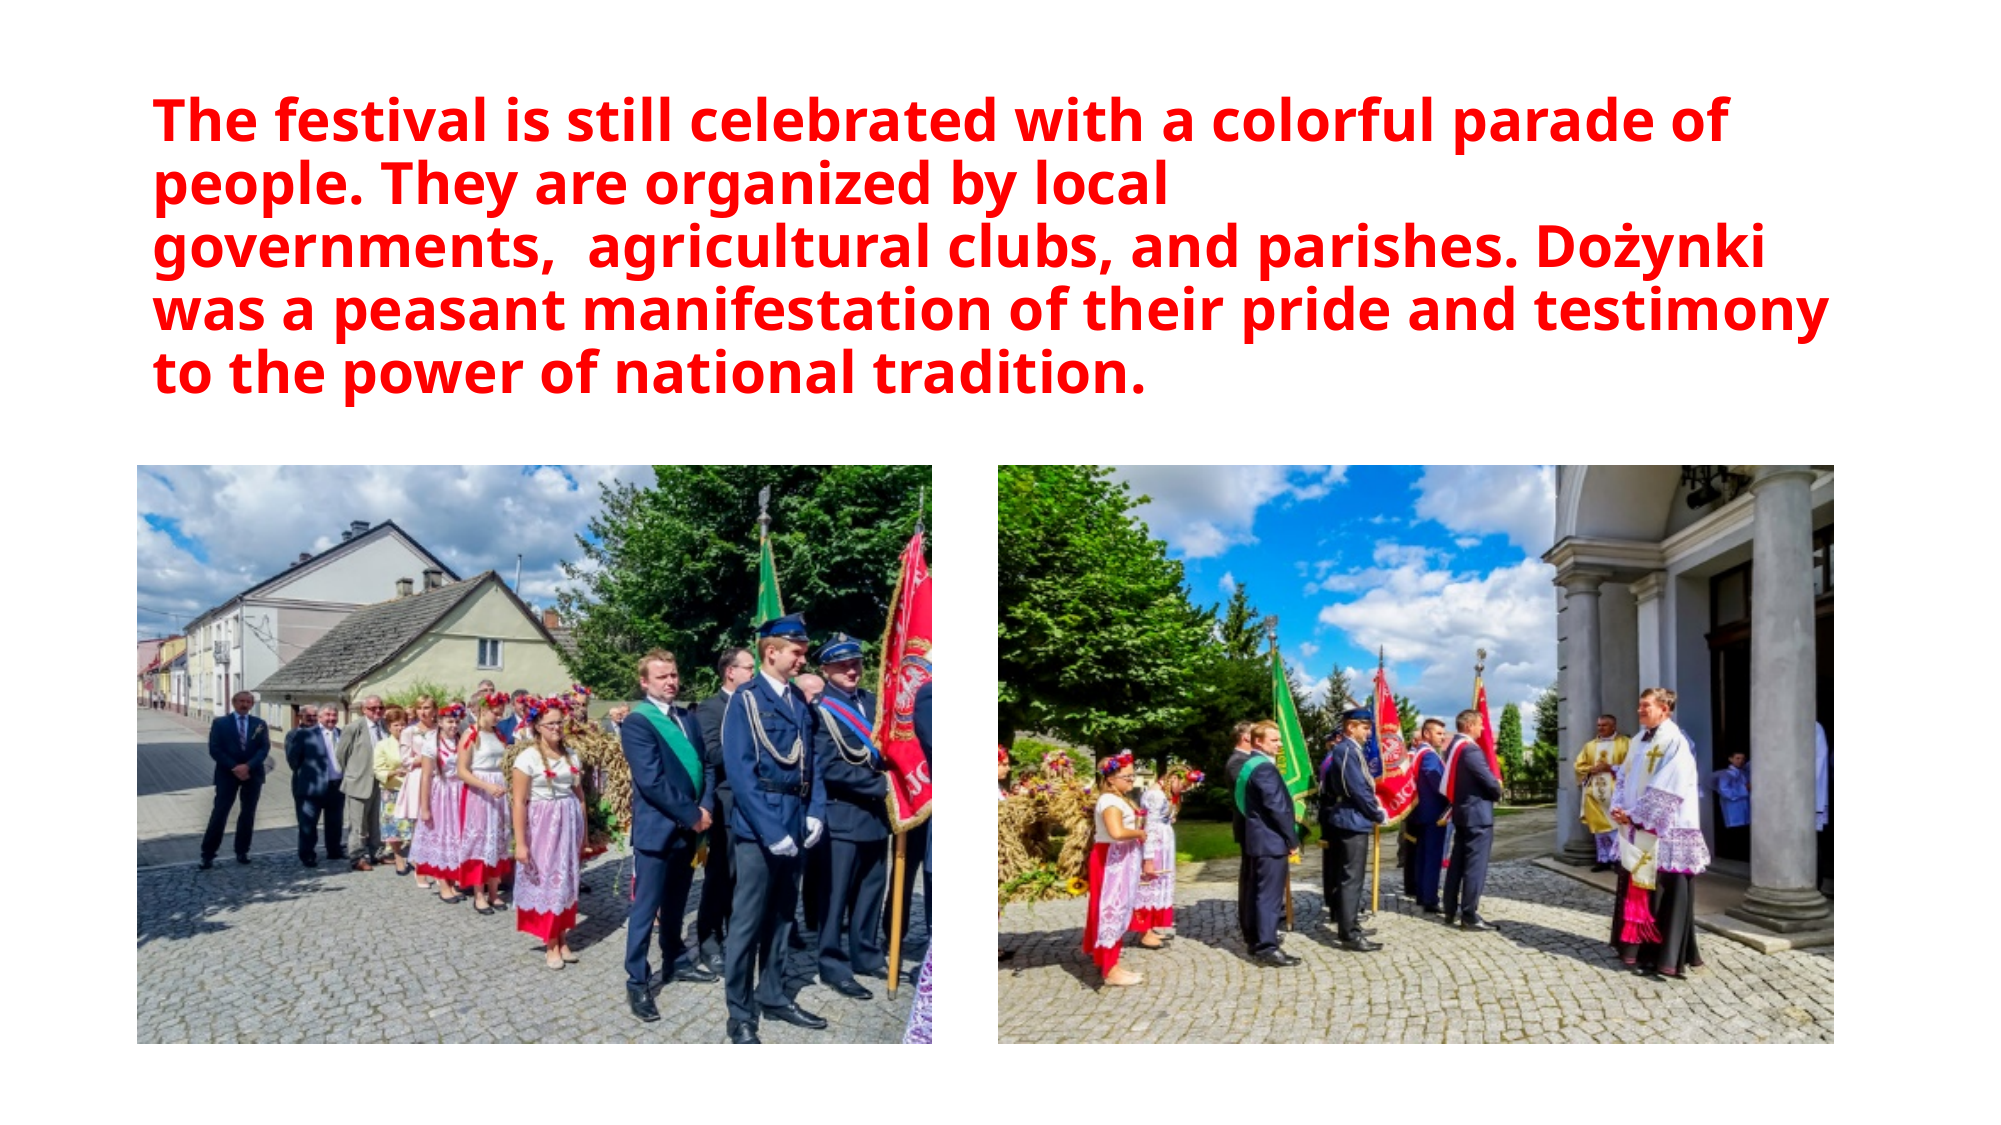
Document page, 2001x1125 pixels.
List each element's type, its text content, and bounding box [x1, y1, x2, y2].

title The festival is still celebrated with a colorful parade of people. They are organized by local governments, agricultural clubs, and parishes. Dożynki was a peasant manifestation of their pride and testimony to the power of national tradition. [137, 59, 1863, 439]
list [137, 465, 932, 1044]
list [998, 465, 1834, 1044]
